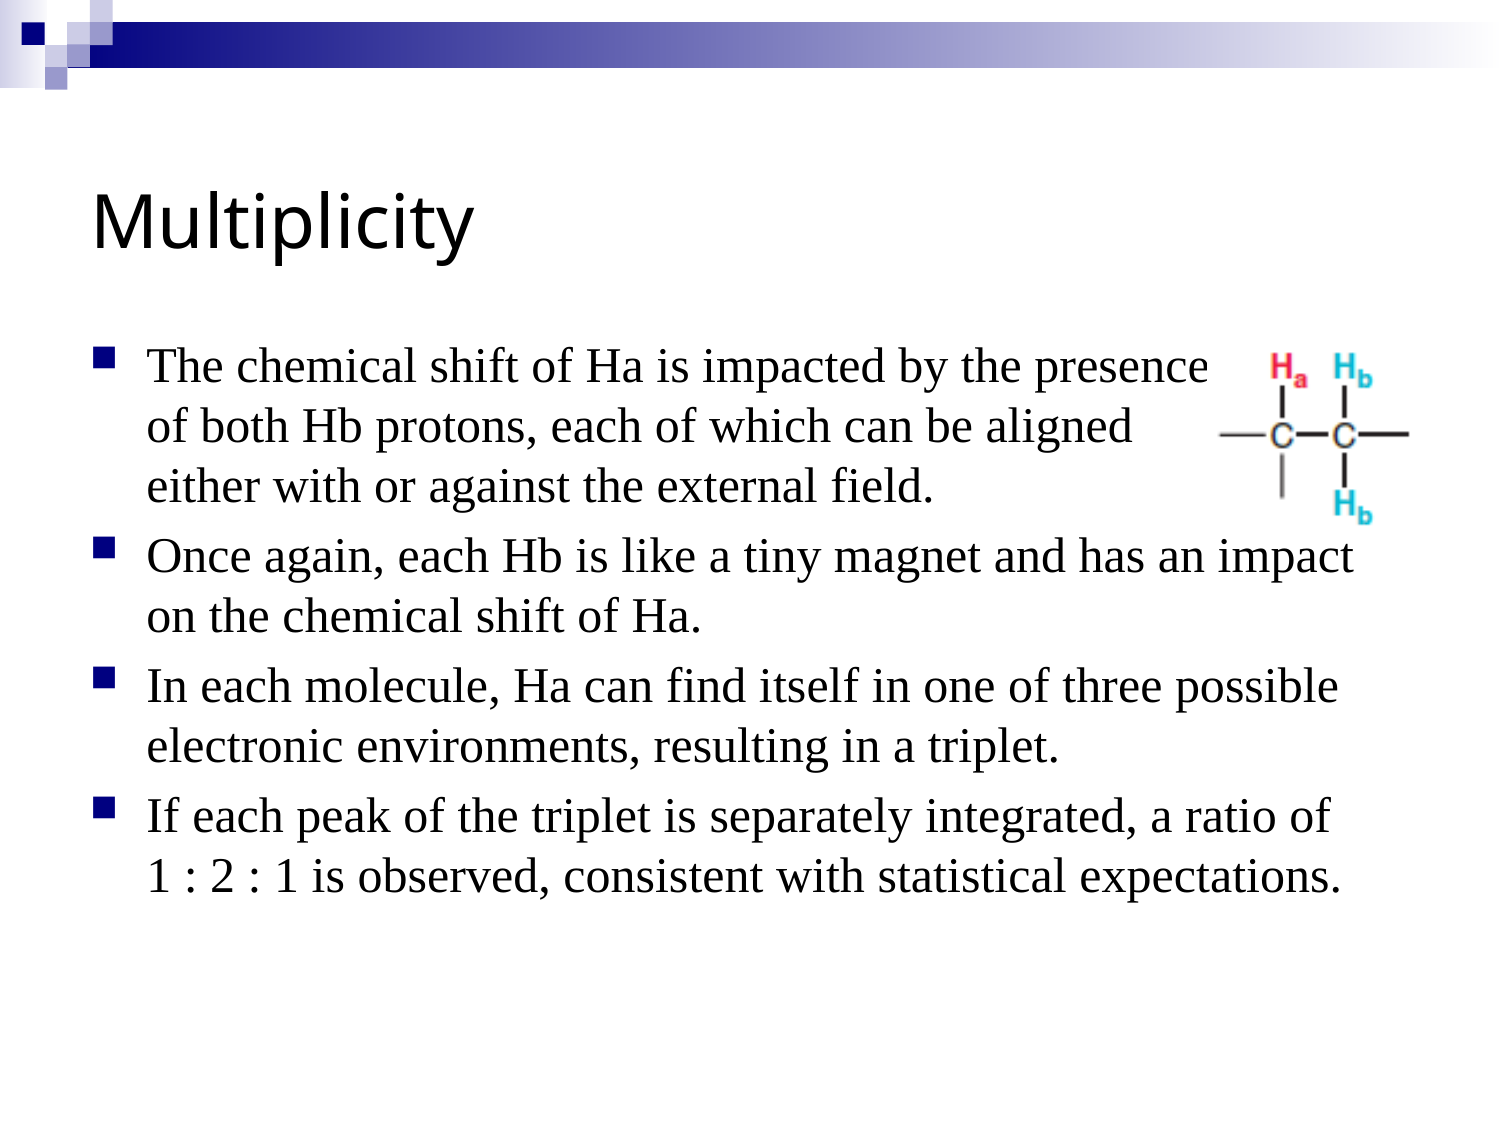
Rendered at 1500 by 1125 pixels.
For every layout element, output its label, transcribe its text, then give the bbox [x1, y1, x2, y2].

list The chemical shift of Ha is impacted by the presence of both Hb protons, each of which can be aligned either with or against the external field. Once again, each Hb is like a tiny magnet and has an impact on the chemical shift of Ha. In each molecule, Ha can find itself in one of three possible electronic environments, resulting in a triplet. If each peak of the triplet is separately integrated, a ratio of 1 : 2 : 1 is observed, consistent with statistical expectations. [75, 324, 1425, 963]
title Multiplicity [75, 125, 1425, 313]
picture [1206, 349, 1428, 530]
